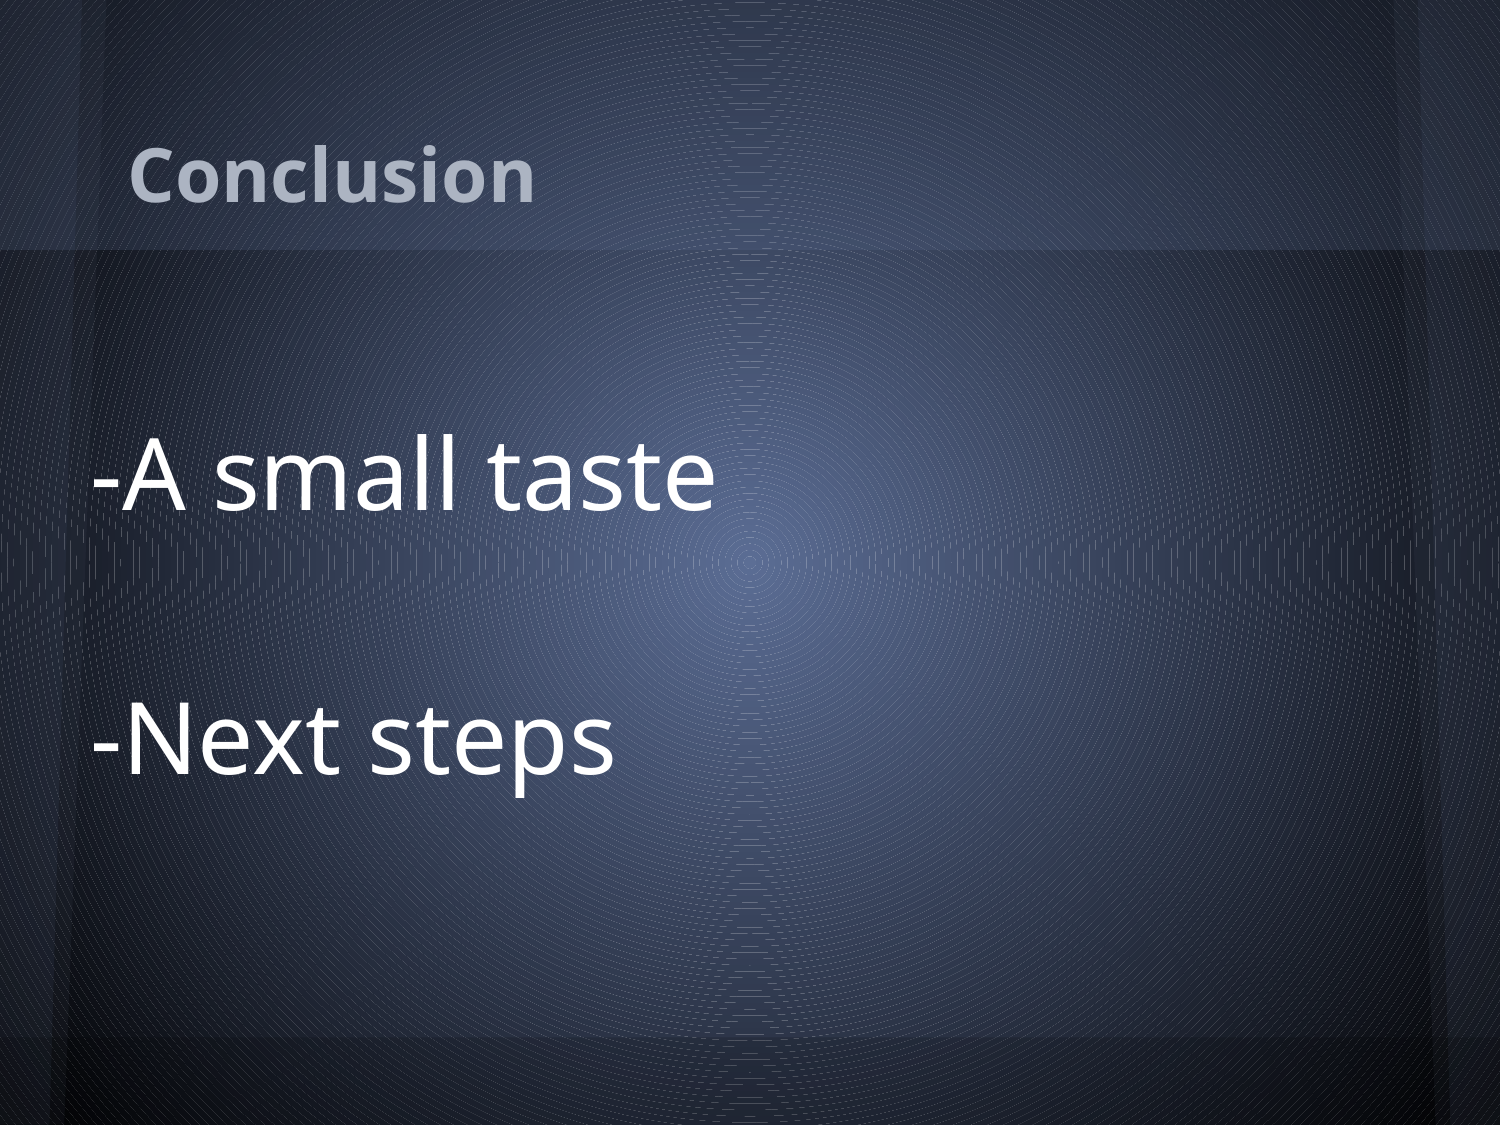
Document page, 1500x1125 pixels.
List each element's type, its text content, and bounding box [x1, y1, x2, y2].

list -A small taste -Next steps [75, 262, 1425, 1078]
title Conclusion [75, 45, 1425, 233]
